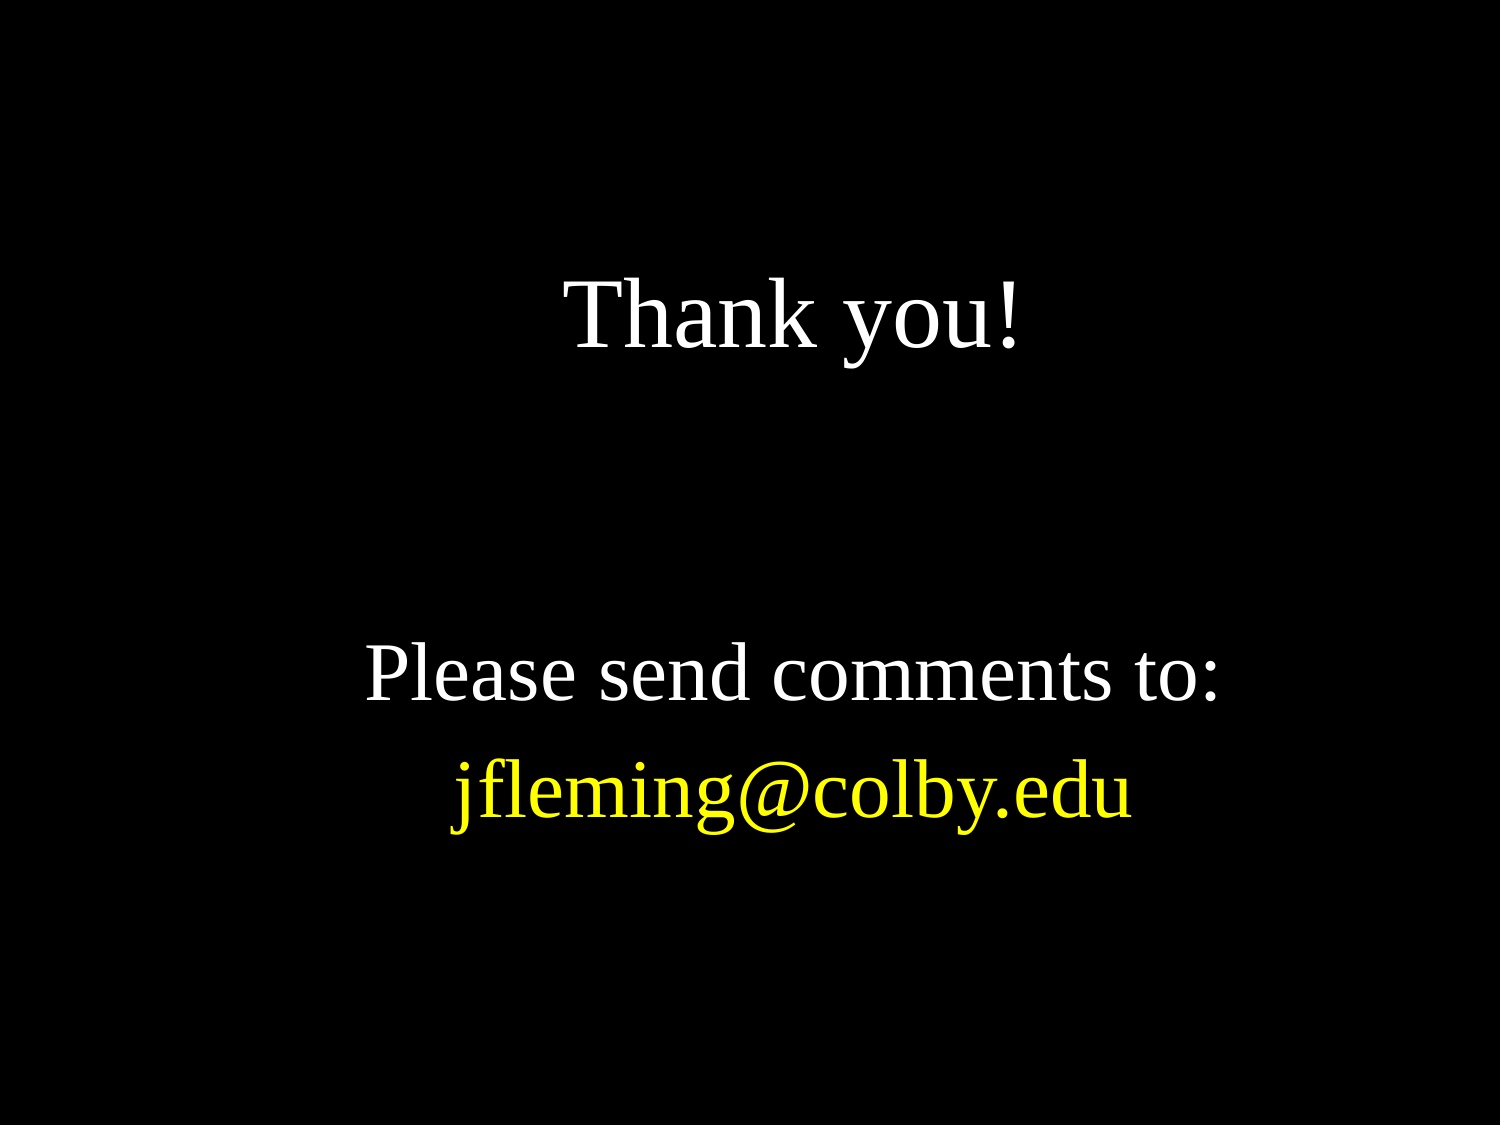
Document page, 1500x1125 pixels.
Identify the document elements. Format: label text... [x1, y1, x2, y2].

list Thank you! Please send comments to: jfleming@colby.edu [230, 167, 1359, 958]
